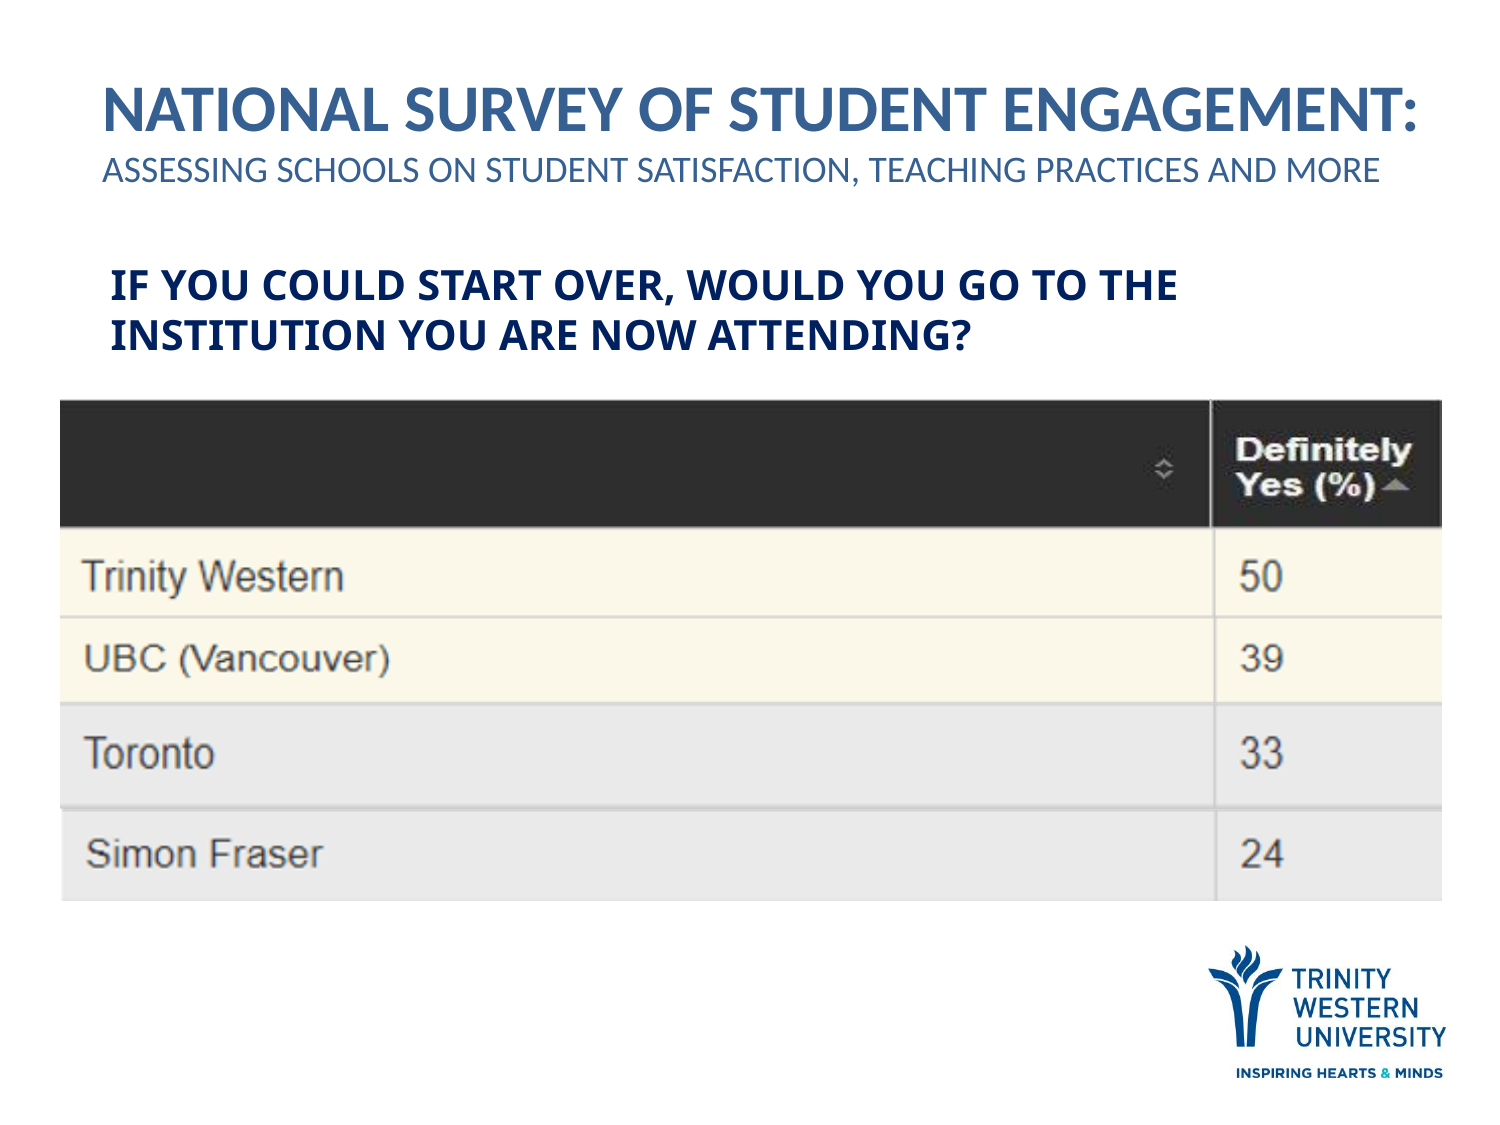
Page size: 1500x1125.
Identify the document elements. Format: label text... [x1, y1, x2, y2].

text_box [60, 399, 1443, 902]
text_box If you could start over, would you go to the institution you are now attending? [95, 251, 1372, 367]
text_box National Survey of Student Engagement: Assessing schools on student satisfaction, teaching practices and more [86, 39, 1500, 216]
picture [1208, 945, 1447, 1079]
